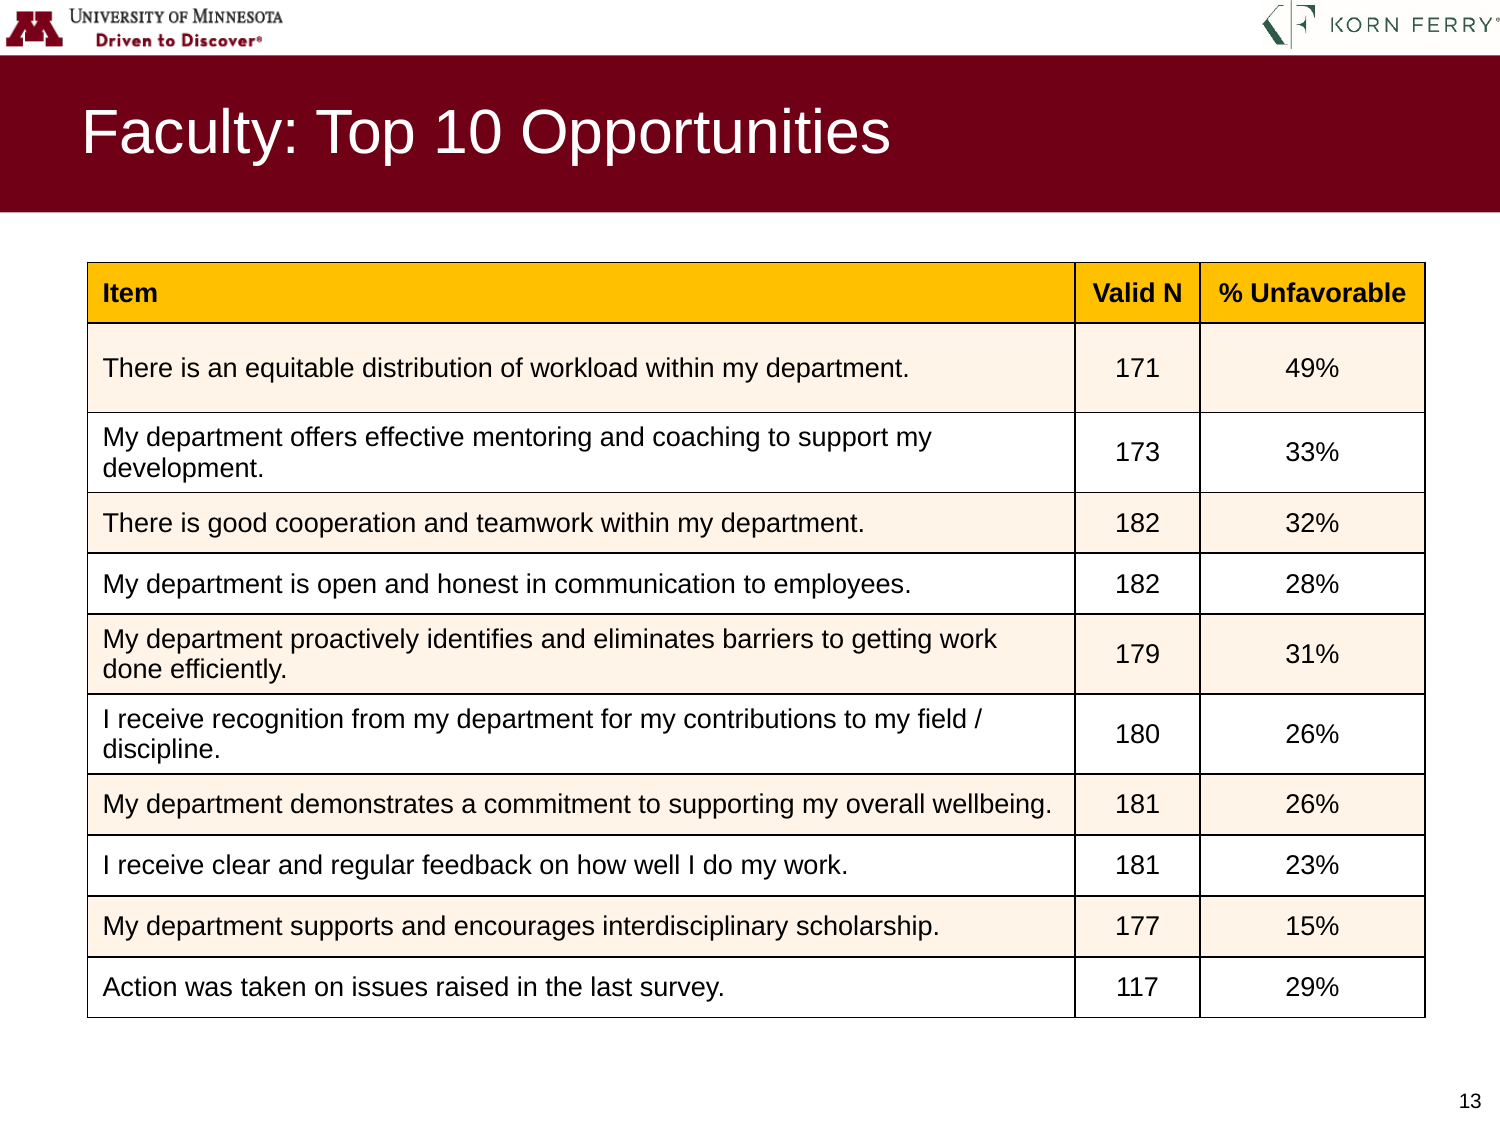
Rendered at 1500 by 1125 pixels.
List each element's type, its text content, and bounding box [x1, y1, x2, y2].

table_cell 177 [1076, 897, 1199, 956]
table_cell 28% [1201, 554, 1424, 613]
table_cell My department offers effective mentoring and coaching to support my development. [88, 413, 1074, 492]
table_cell 31% [1201, 615, 1424, 693]
table_cell 181 [1076, 836, 1199, 895]
table_cell There is good cooperation and teamwork within my department. [88, 493, 1074, 552]
picture [1313, 0, 1500, 49]
table_cell 180 [1076, 695, 1199, 773]
table_cell My department proactively identifies and eliminates barriers to getting work done efficiently. [88, 615, 1074, 693]
table_cell 181 [1076, 775, 1199, 834]
table_cell 49% [1201, 324, 1424, 412]
table_cell 117 [1076, 958, 1199, 1017]
table_cell My department demonstrates a commitment to supporting my overall wellbeing. [88, 775, 1074, 834]
table_cell My department is open and honest in communication to employees. [88, 554, 1074, 613]
table_cell 26% [1201, 695, 1424, 773]
table_header Valid N [1076, 263, 1199, 322]
table_cell My department supports and encourages interdisciplinary scholarship. [88, 897, 1074, 956]
table_cell Action was taken on issues raised in the last survey. [88, 958, 1074, 1017]
table_cell 33% [1201, 413, 1424, 492]
table_cell 26% [1201, 775, 1424, 834]
table_cell 32% [1201, 493, 1424, 552]
table_cell 182 [1076, 493, 1199, 552]
table_header Item [88, 263, 1074, 322]
picture [0, 3, 66, 52]
table_cell 173 [1076, 413, 1199, 492]
table_cell 29% [1201, 958, 1424, 1017]
table_cell I receive recognition from my department for my contributions to my field / discipline. [88, 695, 1074, 773]
table_header % Unfavorable [1201, 263, 1424, 322]
table_cell 23% [1201, 836, 1424, 895]
table_cell There is an equitable distribution of workload within my department. [88, 324, 1074, 412]
table_cell 171 [1076, 324, 1199, 412]
table_cell 15% [1201, 897, 1424, 956]
table_cell 182 [1076, 554, 1199, 613]
table_cell 179 [1076, 615, 1199, 693]
table_cell I receive clear and regular feedback on how well I do my work. [88, 836, 1074, 895]
title Faculty: Top 10 Opportunities [66, 0, 1313, 175]
